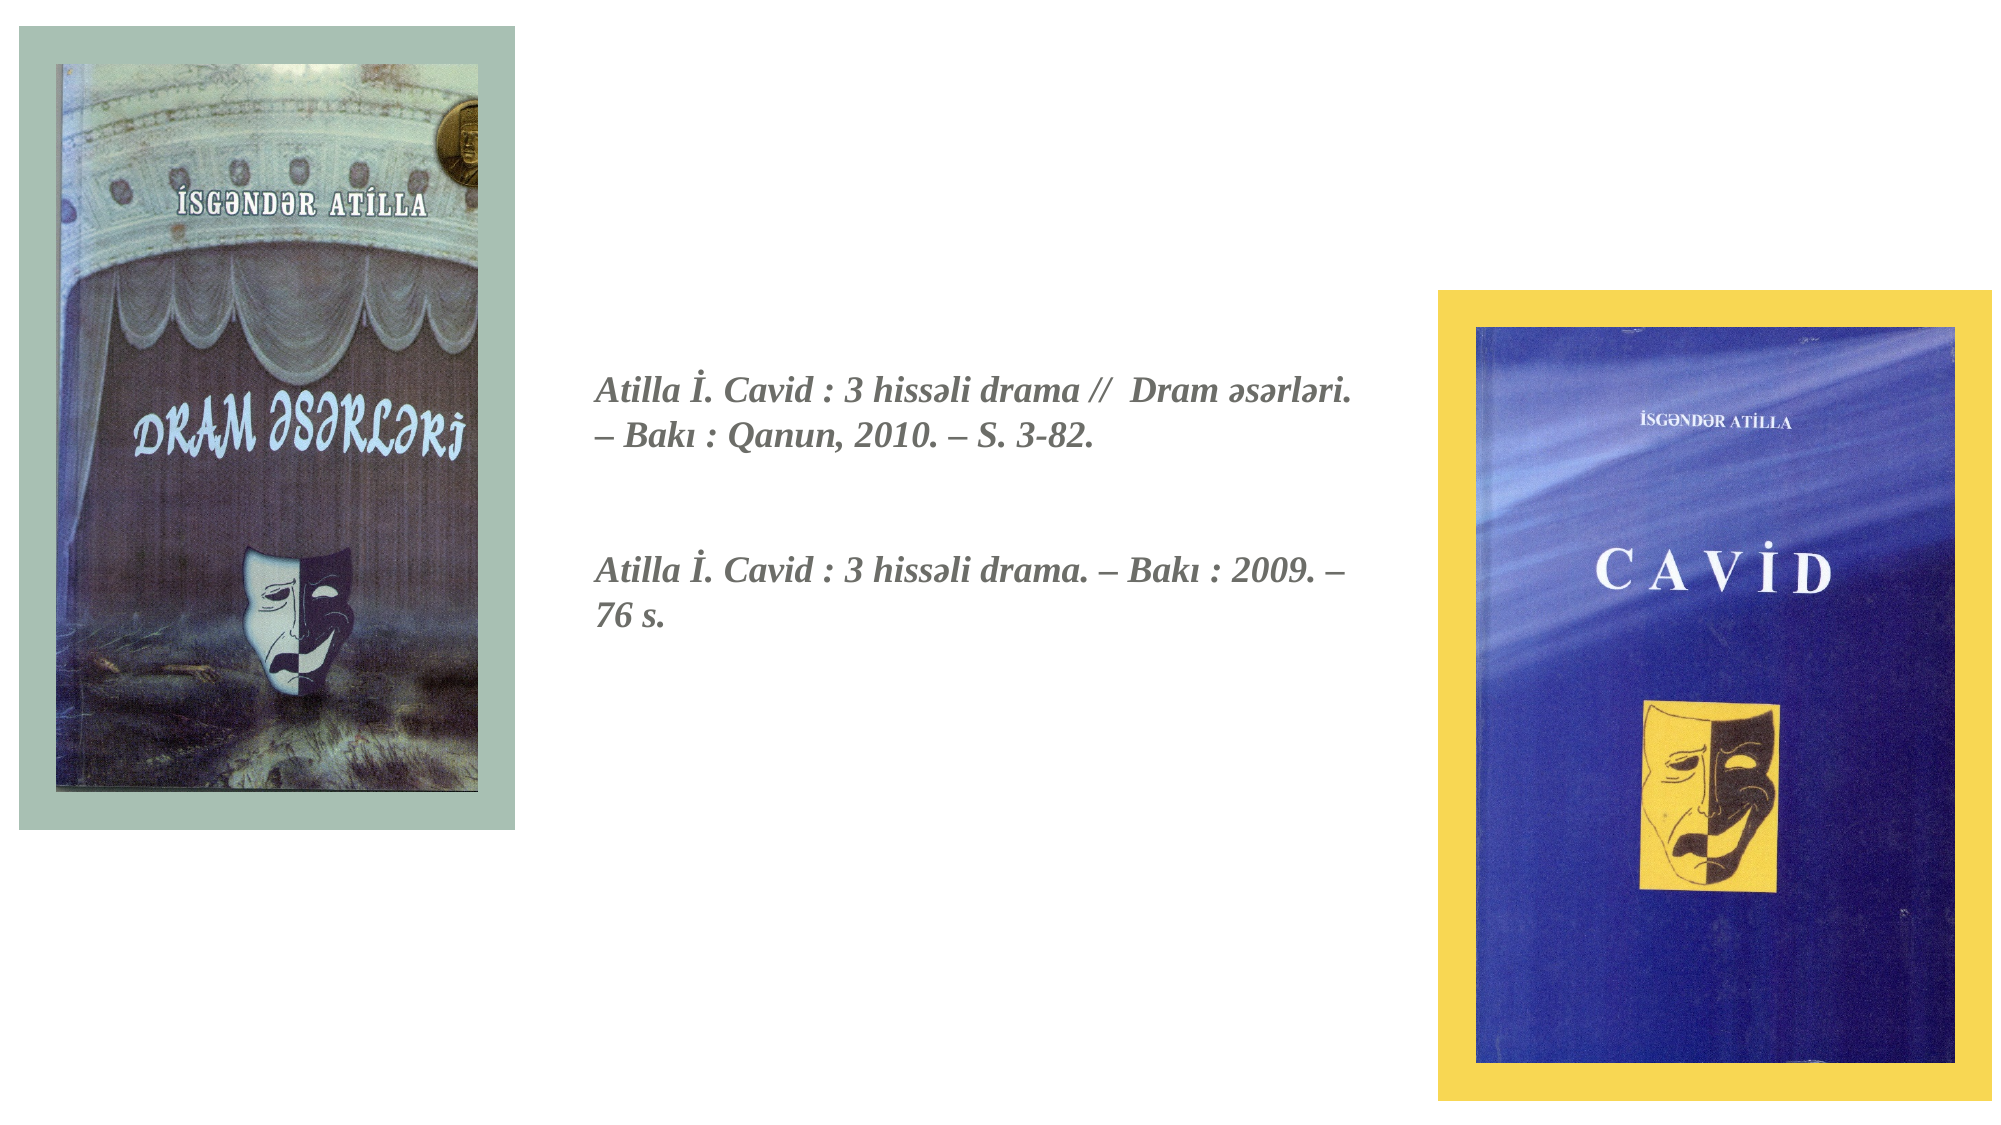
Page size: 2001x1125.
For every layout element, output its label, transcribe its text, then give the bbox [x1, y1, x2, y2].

picture [56, 63, 478, 793]
text_box Atilla İ. Cavid : 3 hissəli drama // Dram əsərləri. – Bakı : Qanun, 2010. – S. 3-82. Atilla İ. Cavid : 3 hissəli drama. – Bakı : 2009. – 76 s. [580, 358, 1392, 643]
picture [1475, 327, 1955, 1064]
